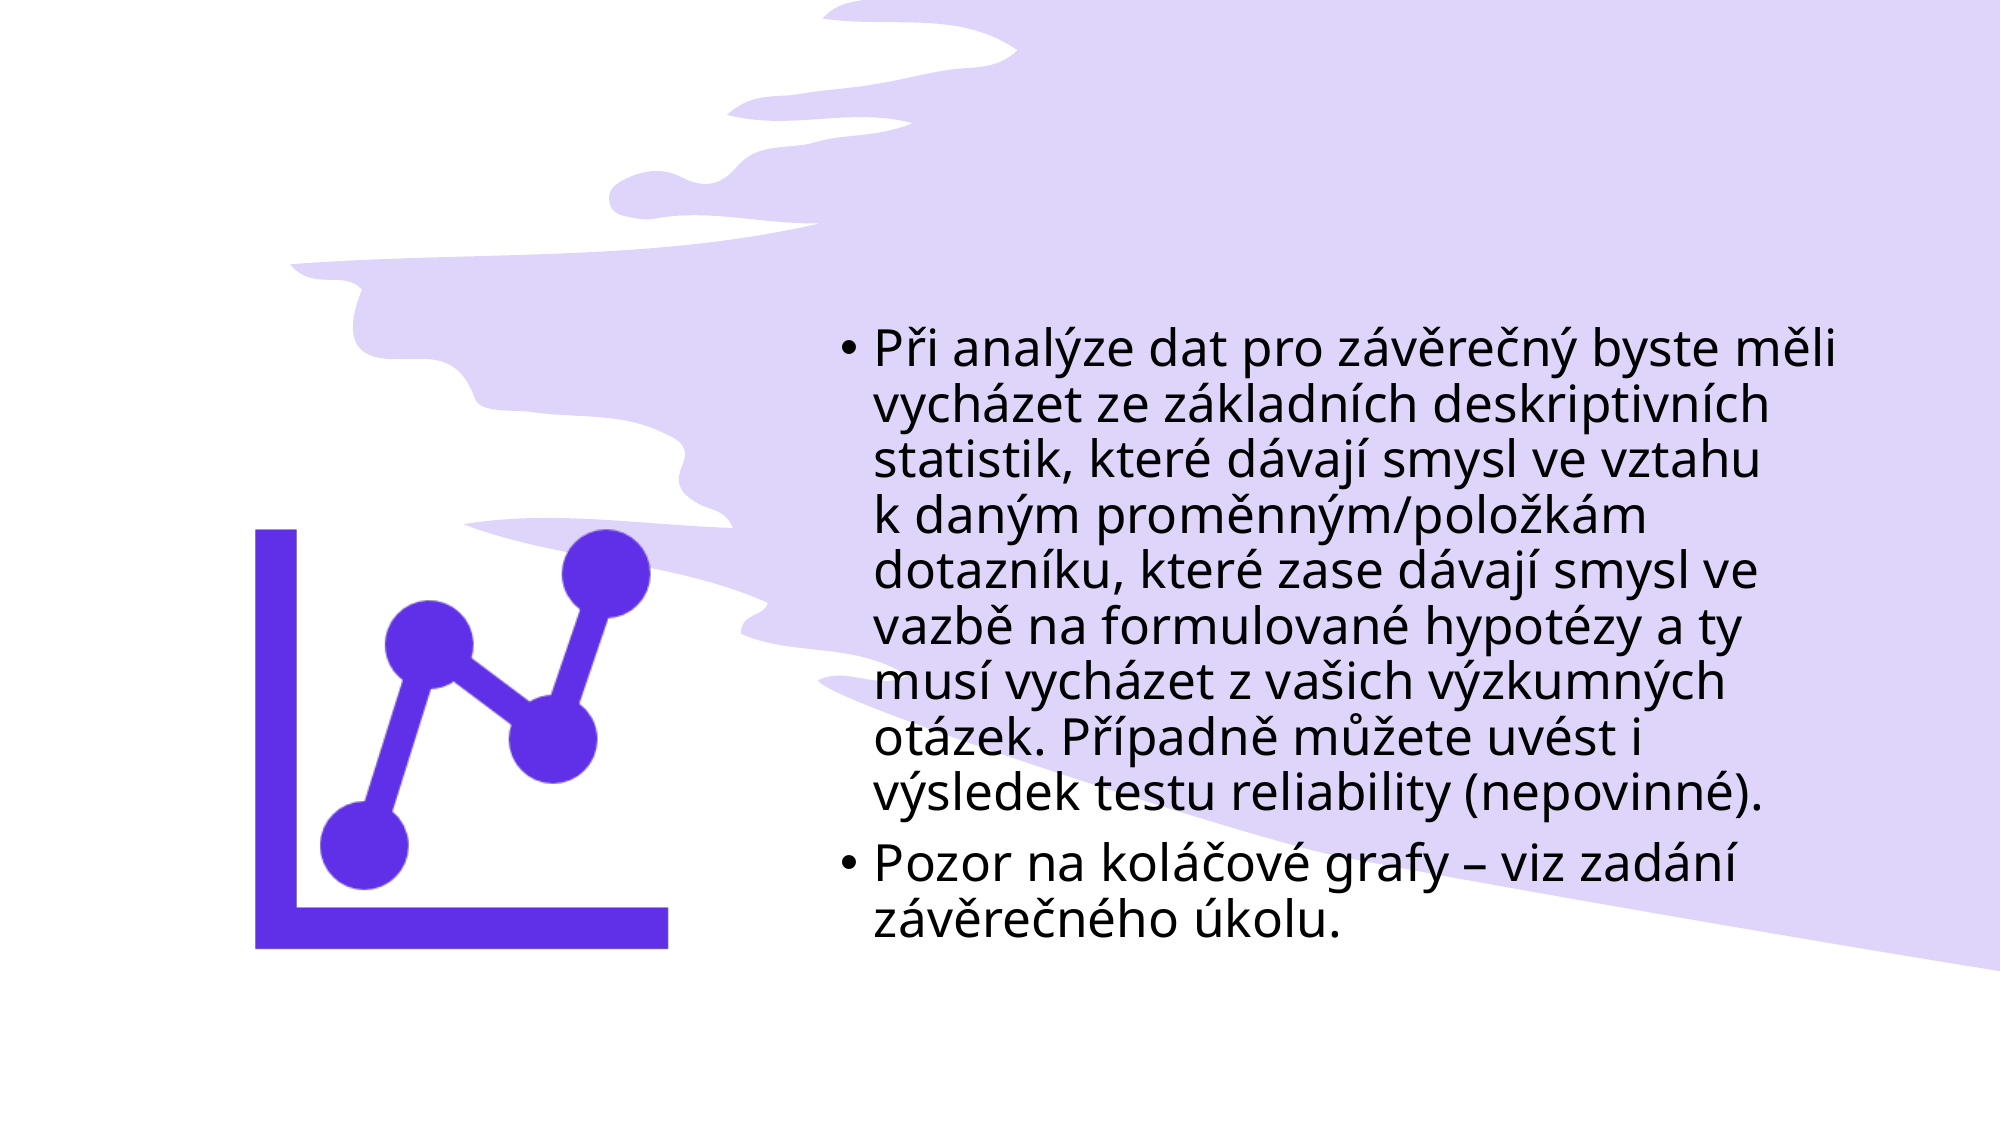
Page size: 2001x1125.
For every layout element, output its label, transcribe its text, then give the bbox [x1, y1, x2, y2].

text_box [0, 0, 2000, 1125]
picture [176, 456, 742, 1023]
list Při analýze dat pro závěrečný byste měli vycházet ze základních deskriptivních statistik, které dávají smysl ve vztahu k daným proměnným/položkám dotazníku, které zase dávají smysl ve vazbě na formulované hypotézy a ty musí vycházet z vašich výzkumných otázek. Případně můžete uvést i výsledek testu reliability (nepovinné). Pozor na koláčové grafy – viz zadání závěrečného úkolu. [825, 314, 1863, 1014]
text_box [290, 0, 2000, 972]
